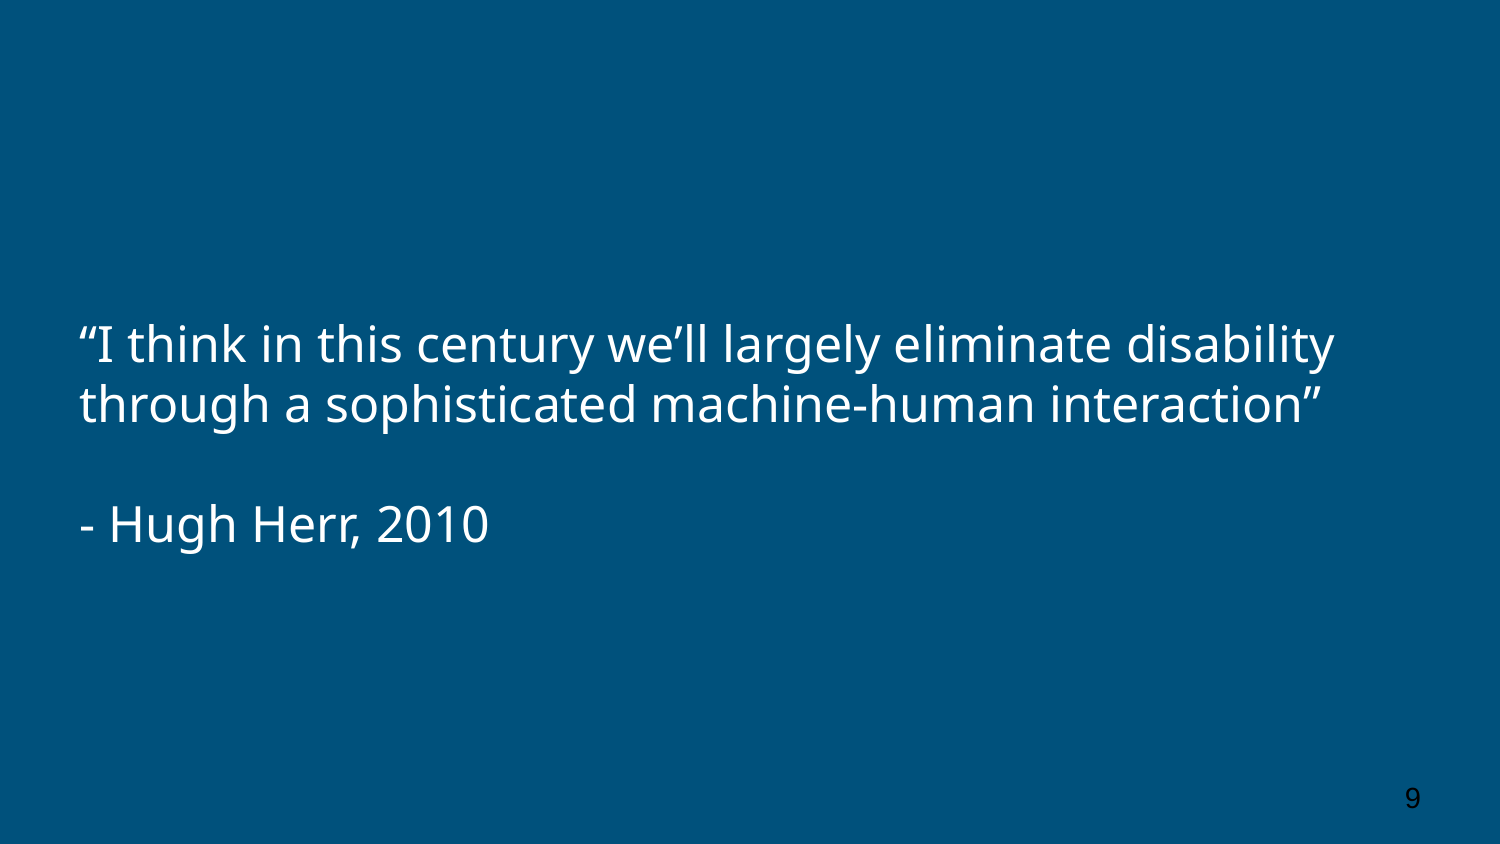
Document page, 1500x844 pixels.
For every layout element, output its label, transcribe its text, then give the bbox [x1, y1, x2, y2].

slide_number ‹#› [1389, 764, 1480, 830]
text_box “I think in this century we’ll largely eliminate disability through a sophisticated machine-human interaction” - Hugh Herr, 2010 [64, 297, 1436, 630]
